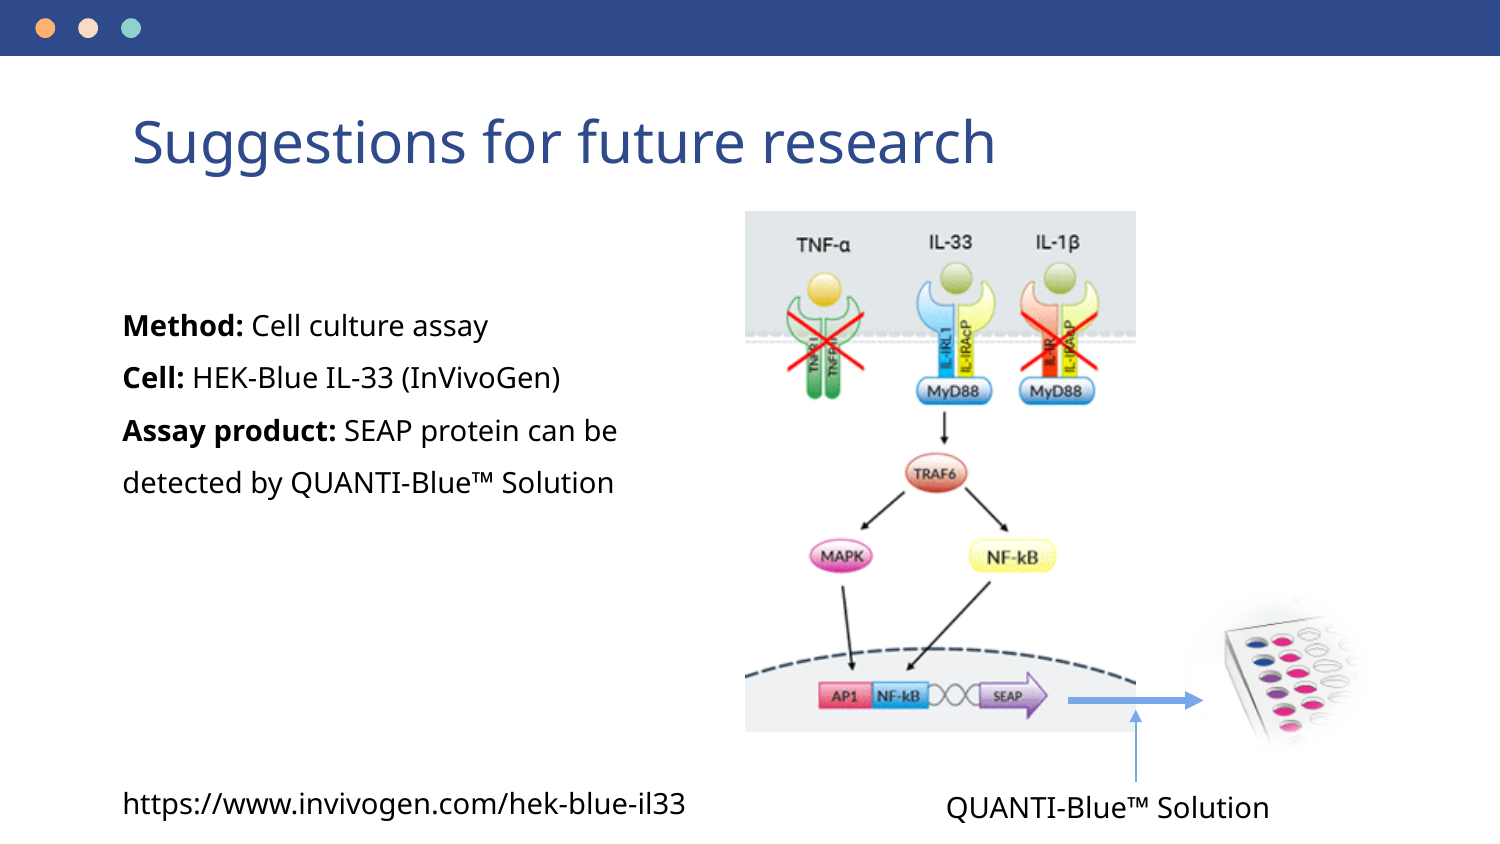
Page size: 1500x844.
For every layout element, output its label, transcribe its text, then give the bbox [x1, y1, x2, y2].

title Suggestions for future research [117, 90, 1383, 167]
text_box https://www.invivogen.com/hek-blue-il33 [107, 777, 858, 828]
picture [744, 211, 1137, 732]
picture [1181, 588, 1372, 754]
text_box QUANTI-Blue™ Solution [931, 781, 1341, 832]
text_box Method: Cell culture assay Cell: HEK-Blue IL-33 (InVivoGen) Assay product: SEAP protein can be detected by QUANTI-Blue™ Solution [107, 282, 739, 507]
